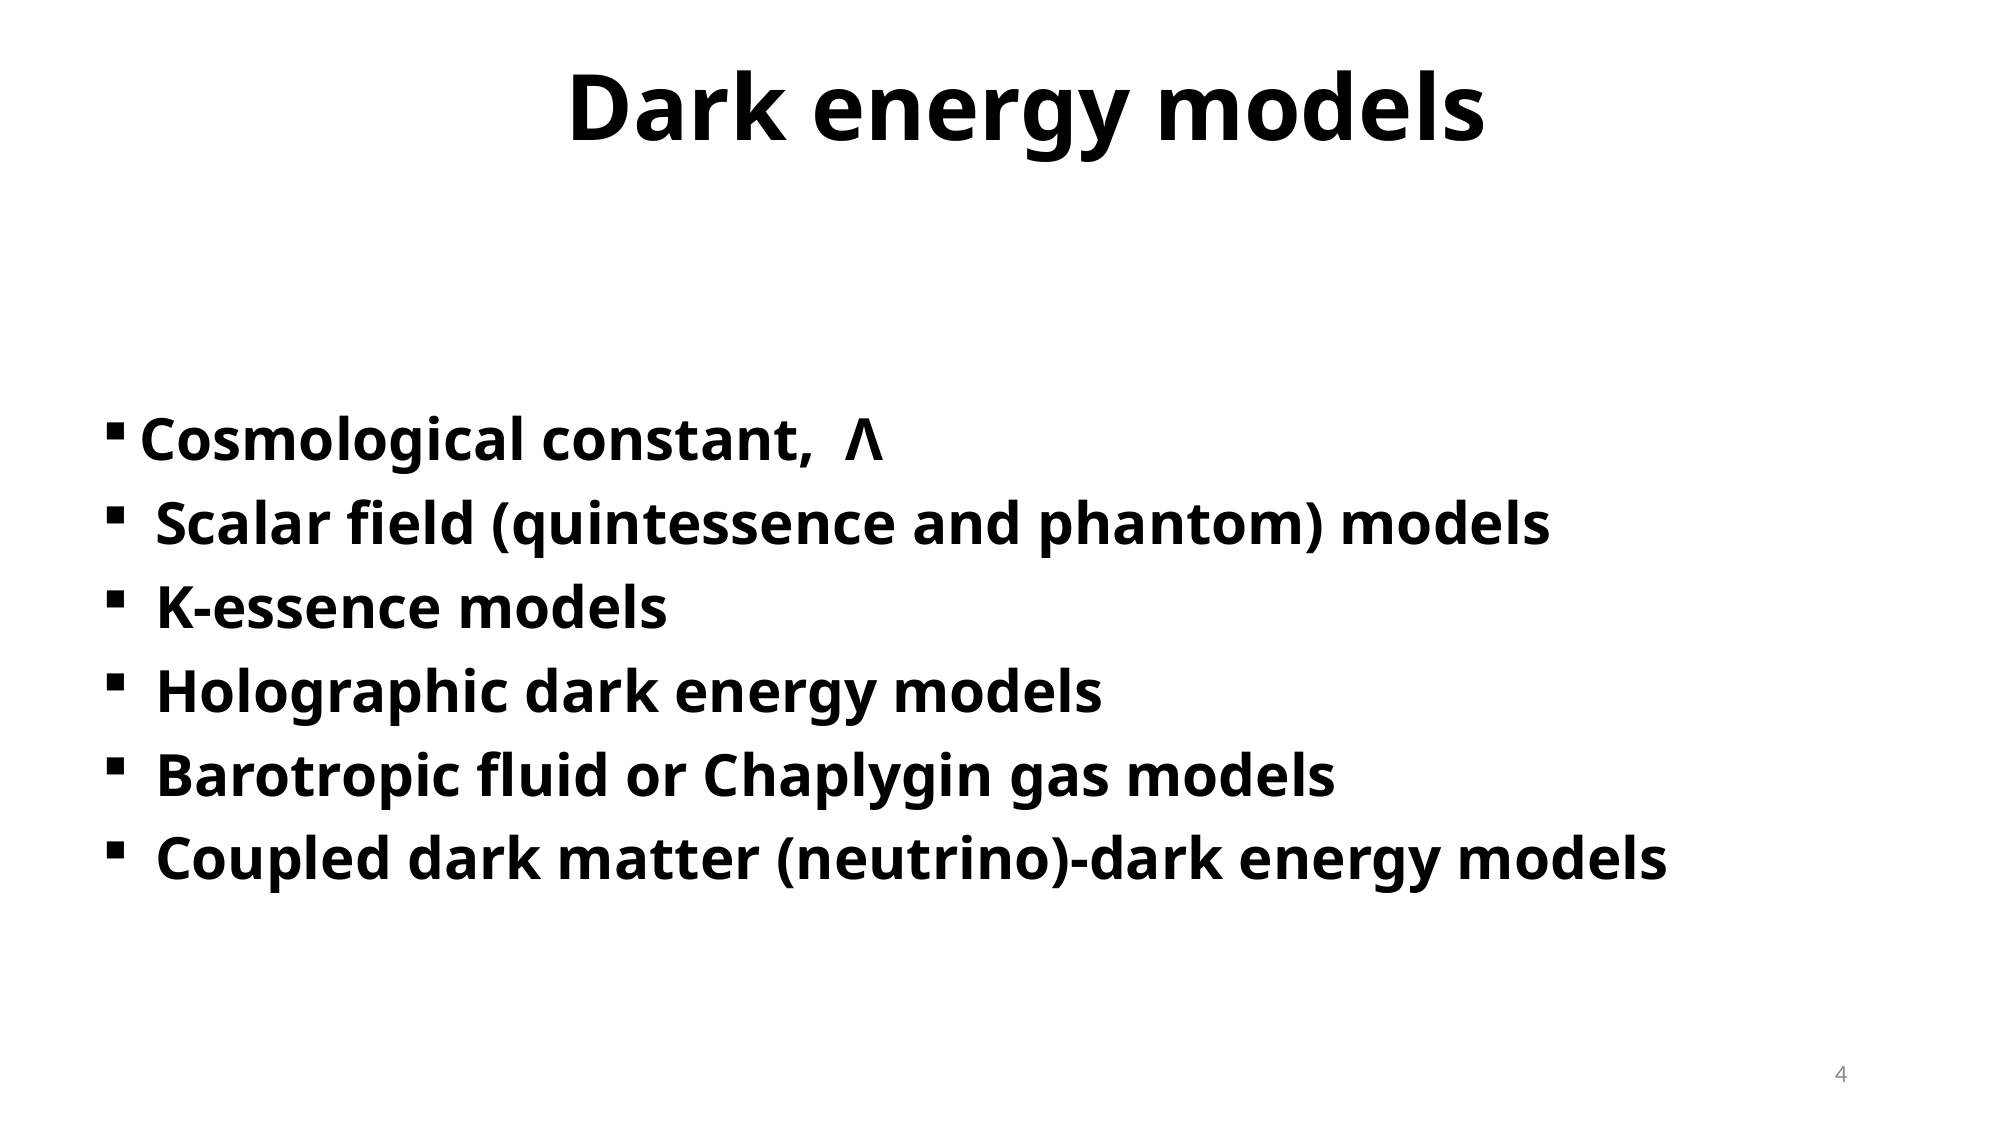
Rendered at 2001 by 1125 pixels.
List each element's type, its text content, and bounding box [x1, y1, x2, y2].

title Dark energy models [303, 0, 1750, 232]
slide_number 4 [1412, 1042, 1863, 1103]
list Cosmological constant, Λ Scalar field (quintessence and phantom) models K-essence models Holographic dark energy models Barotropic fluid or Chaplygin gas models Coupled dark matter (neutrino)-dark energy models [87, 402, 1892, 1103]
